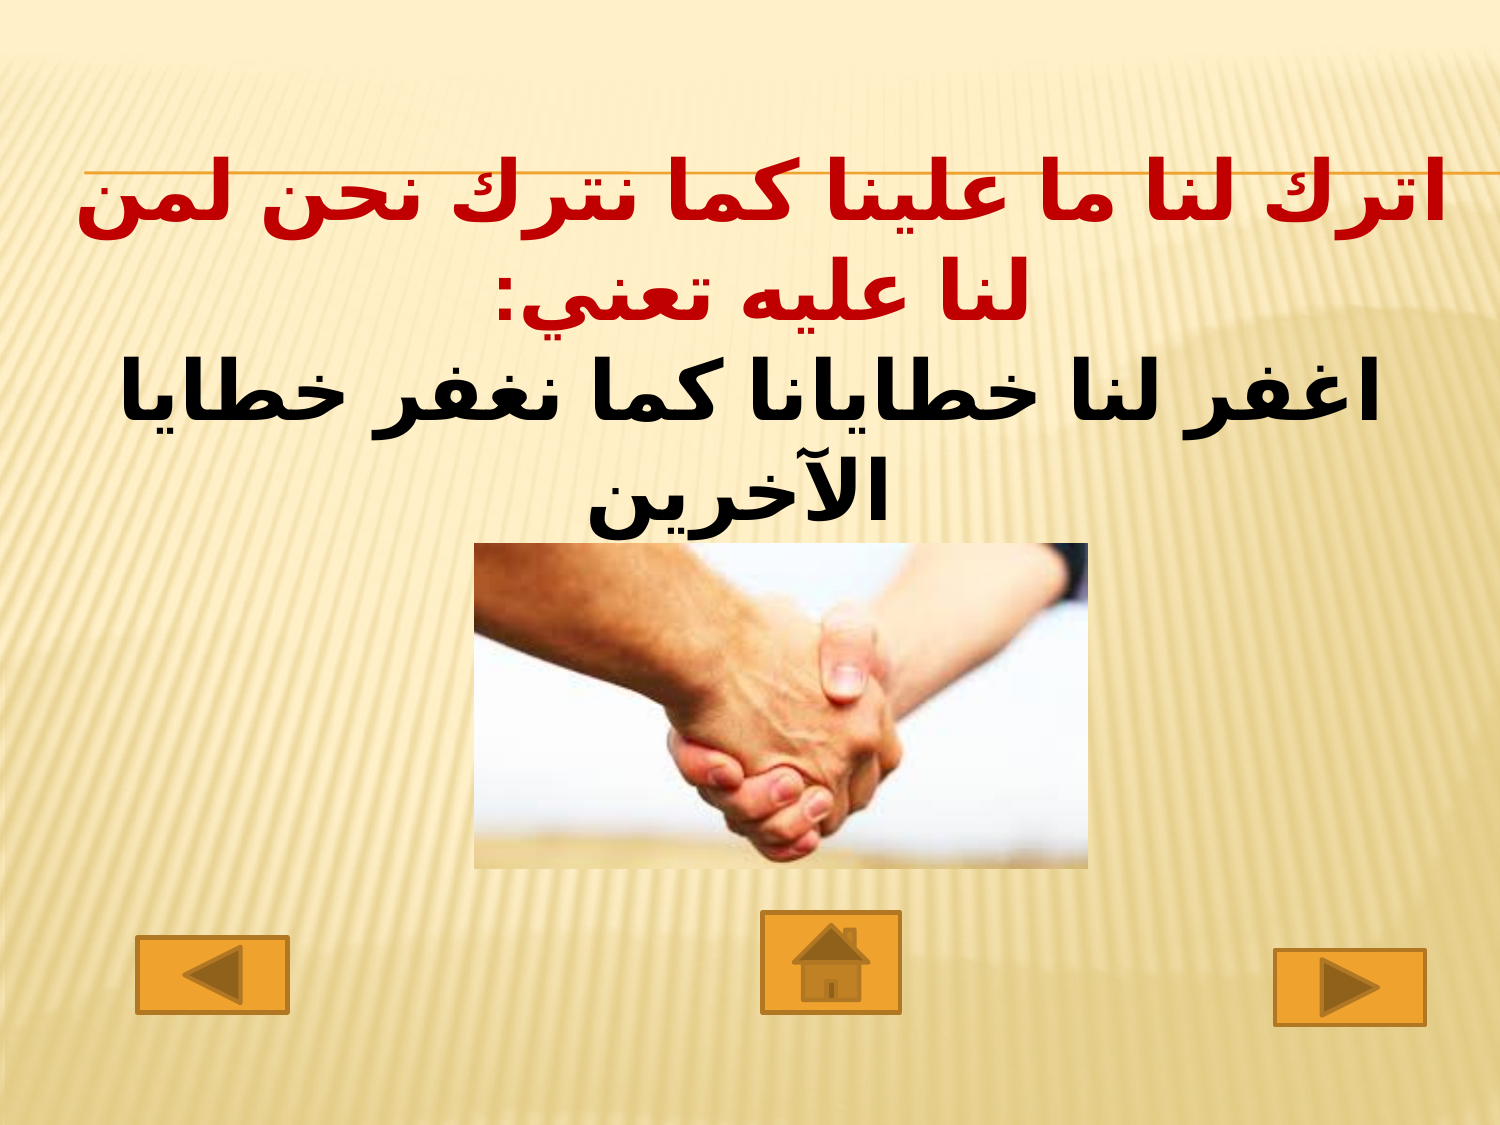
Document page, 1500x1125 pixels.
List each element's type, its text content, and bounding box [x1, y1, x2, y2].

picture [474, 543, 1088, 870]
title اترك لنا ما علينا كما نترك نحن لمن لنا عليه تعني: اغفر لنا خطايانا كما نغفر خطايا الآخرين [50, 75, 1475, 500]
text_box [760, 910, 902, 1015]
text_box [1273, 948, 1427, 1027]
text_box [135, 935, 290, 1015]
